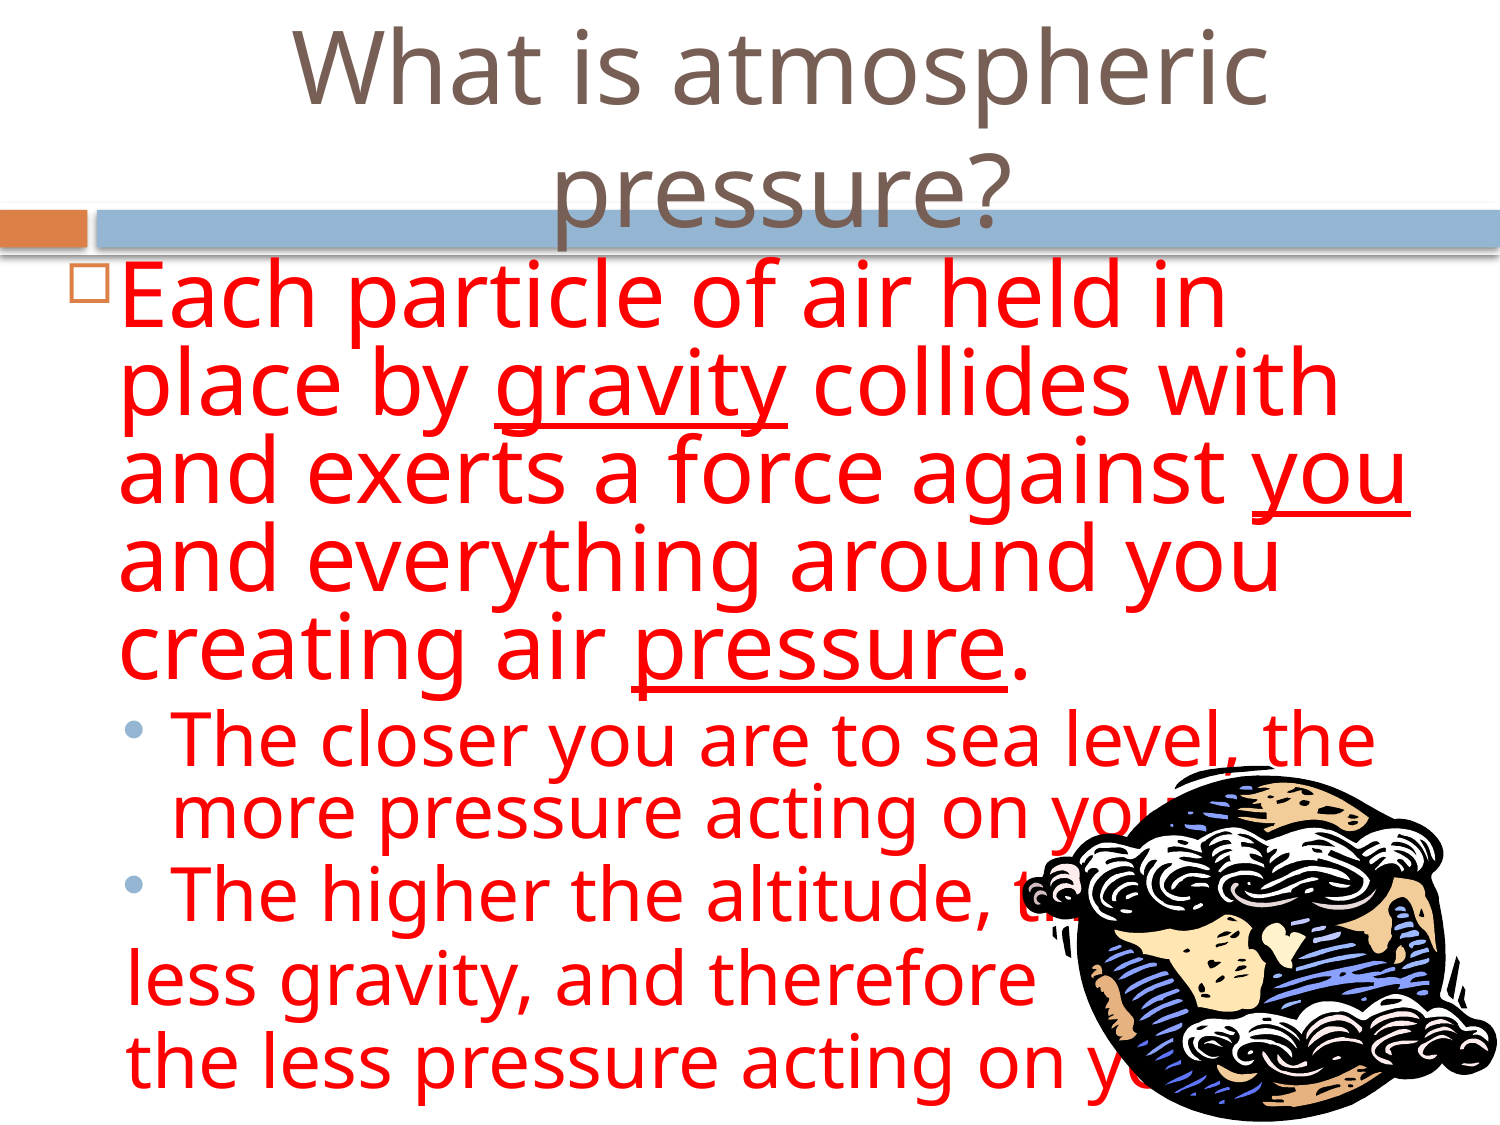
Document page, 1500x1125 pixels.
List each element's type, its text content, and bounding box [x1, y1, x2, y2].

list Each particle of air held in place by gravity collides with and exerts a force against you and everything around you creating air pressure. The closer you are to sea level, the more pressure acting on you. The higher the altitude, the less gravity, and therefore the less pressure acting on you. [49, 249, 1470, 1076]
picture [1018, 762, 1500, 1125]
title What is atmospheric pressure? [112, 37, 1451, 213]
